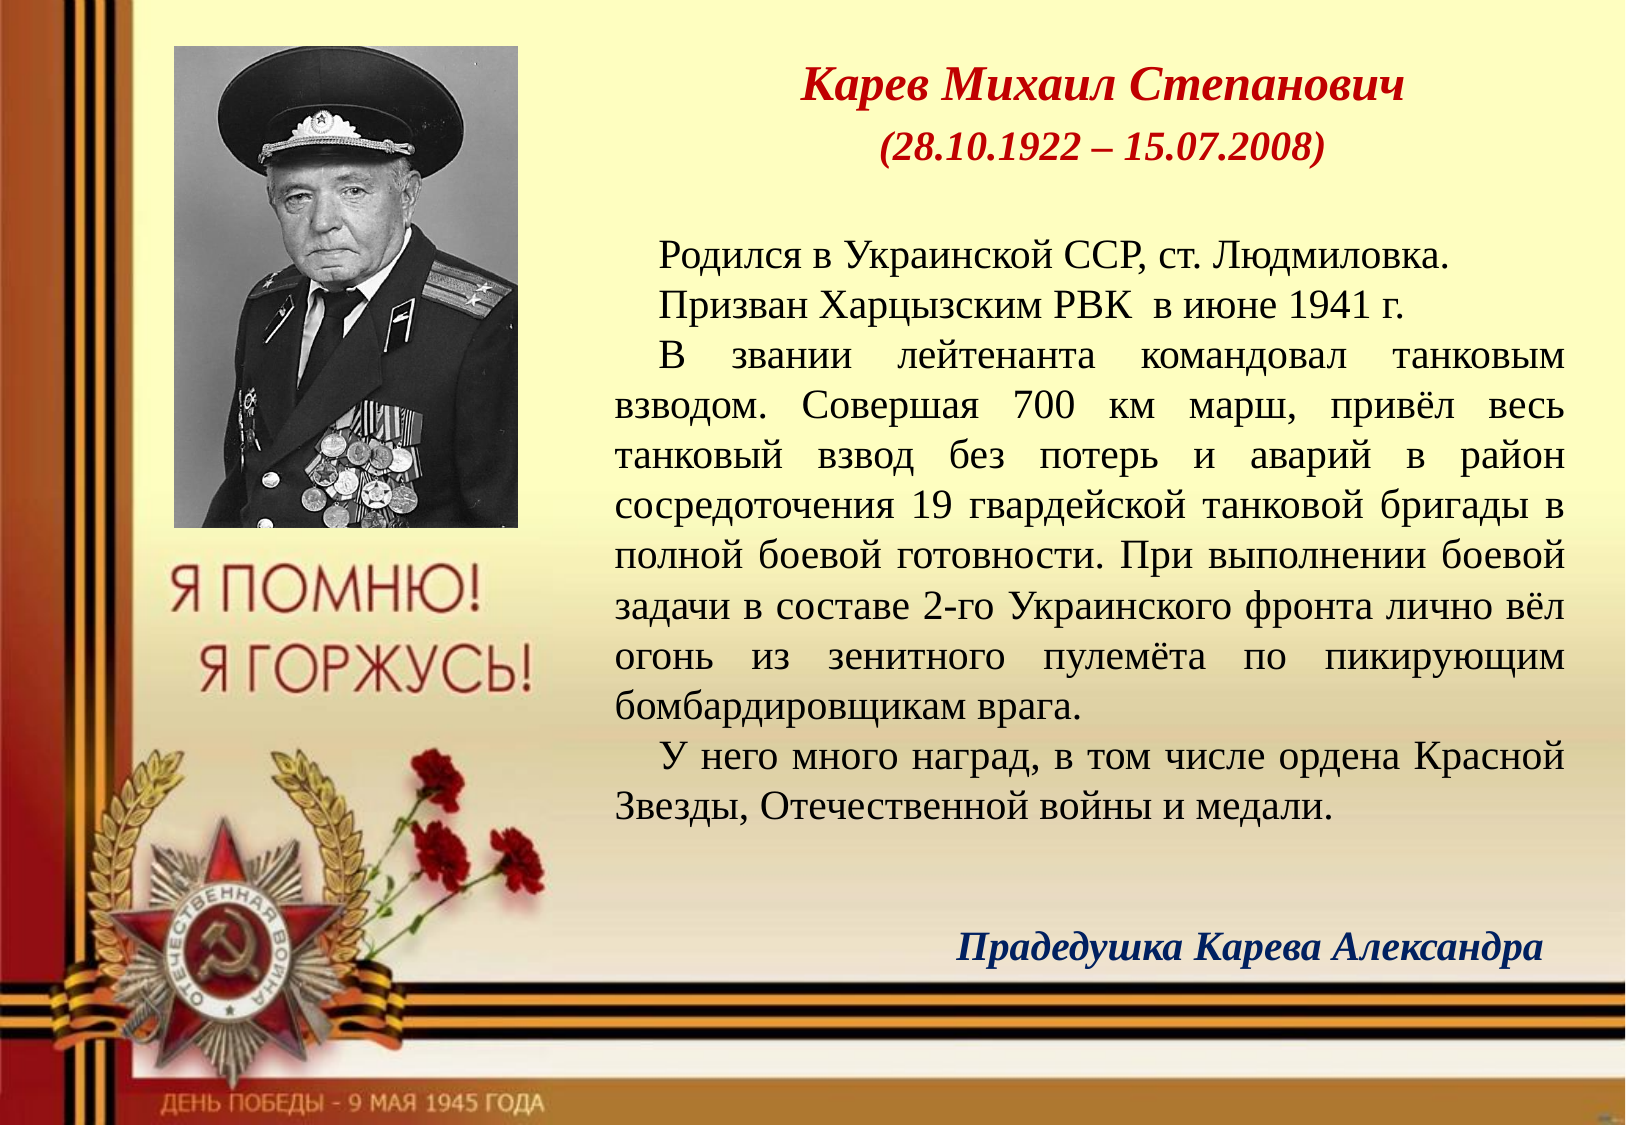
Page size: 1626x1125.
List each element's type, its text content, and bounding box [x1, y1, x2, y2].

picture [0, 0, 1626, 1125]
title Прадедушка Карева Александра [623, 905, 1581, 976]
list Карев Михаил Степанович (28.10.1922 – 15.07.2008) [647, 42, 1559, 197]
text_box Родился в Украинской ССР, ст. Людмиловка. Призван Харцызским РВК в июне 1941 г. В звании лейтенанта командовал танковым взводом. Совершая 700 км марш, привёл весь танковый взвод без потерь и аварий в район сосредоточения 19 гвардейской танковой бригады в полной боевой готовности. При выполнении боевой задачи в составе 2-го Украинского фронта лично вёл огонь из зенитного пулемёта по пикирующим бомбардировщикам врага. У него много наград, в том числе ордена Красной Звезды, Отечественной войны и медали. [599, 219, 1581, 835]
